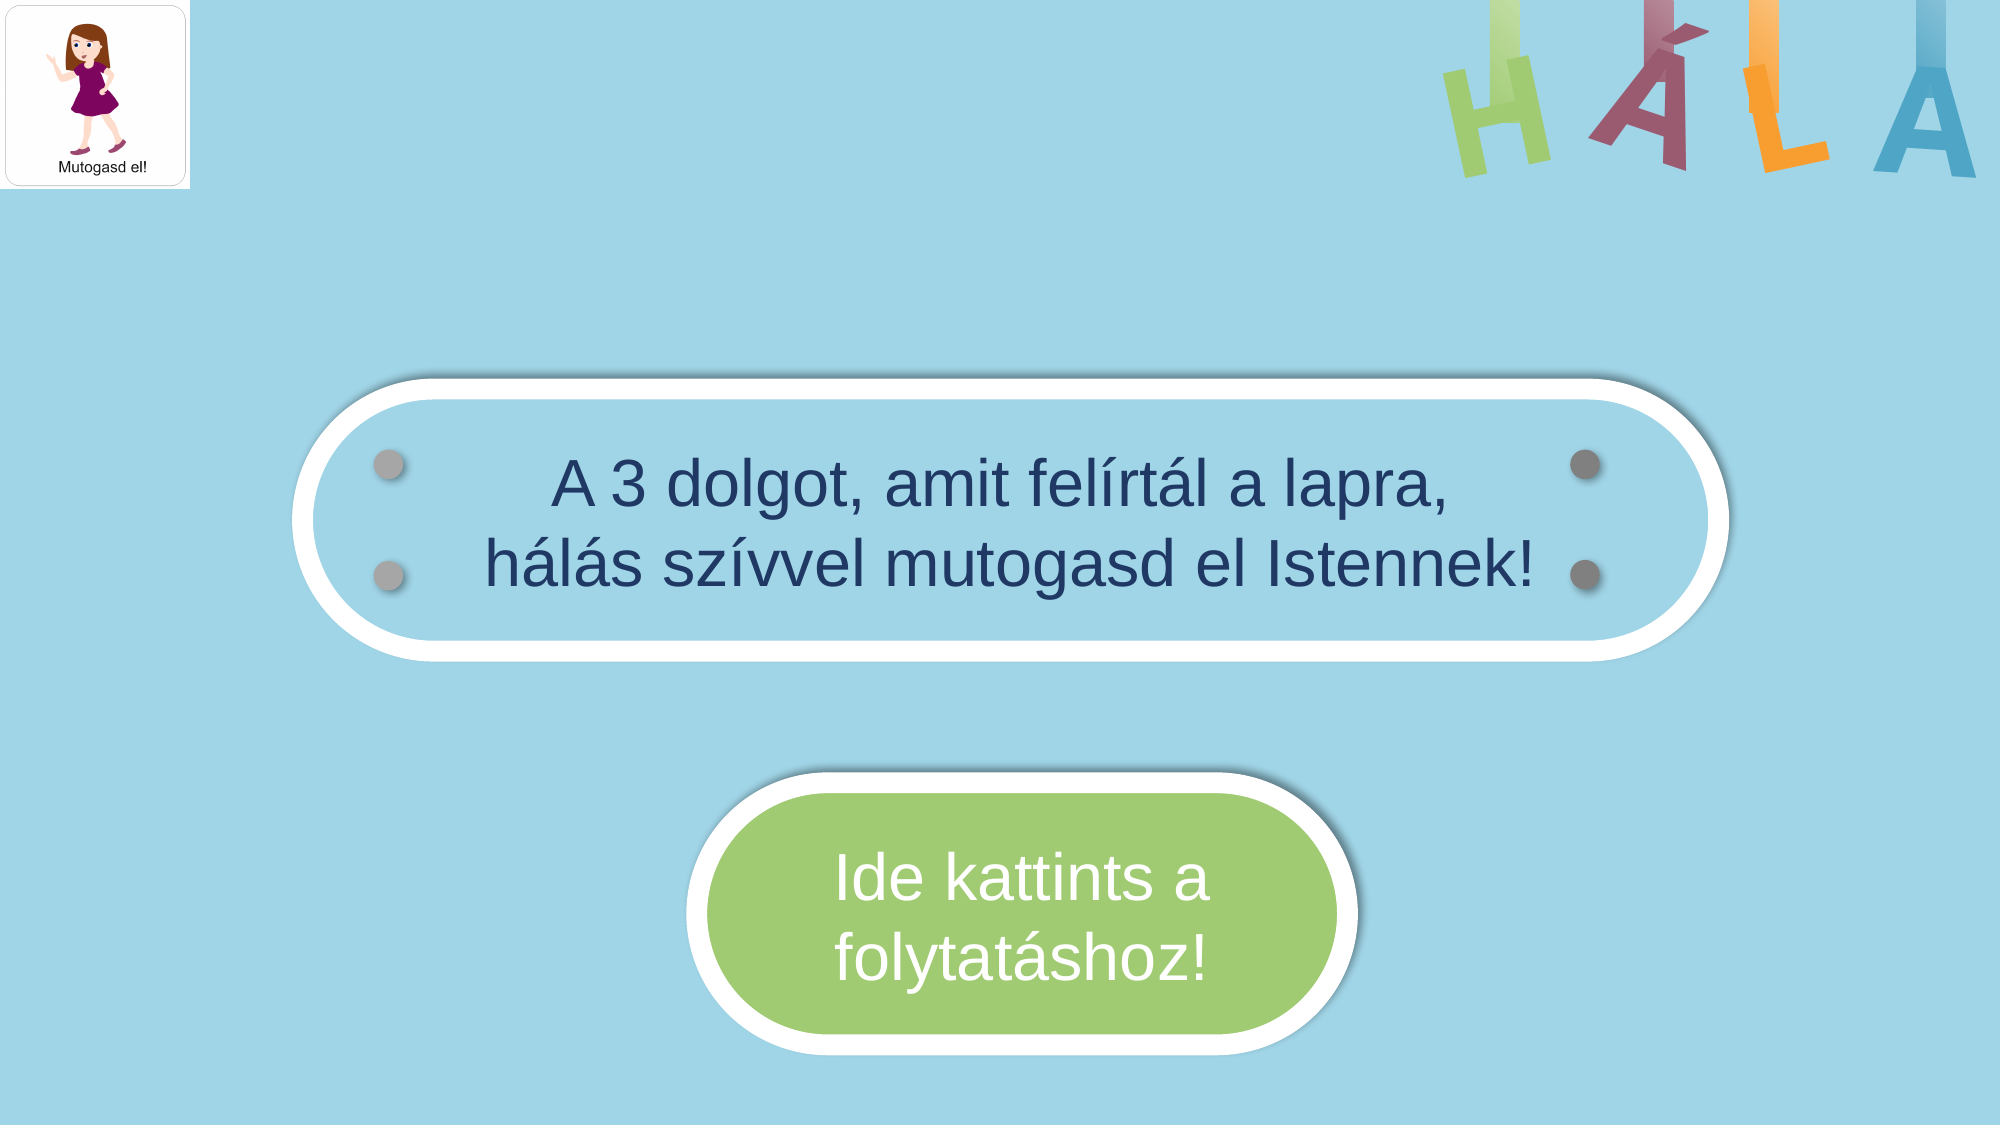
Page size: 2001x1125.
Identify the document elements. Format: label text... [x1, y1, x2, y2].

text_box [1859, 0, 2000, 294]
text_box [1432, 0, 1580, 288]
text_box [302, 389, 1719, 652]
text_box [1580, 0, 1724, 277]
text_box Ide kattints a folytatáshoz! [695, 781, 1349, 1046]
picture [0, 0, 190, 189]
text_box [1732, 0, 1859, 283]
